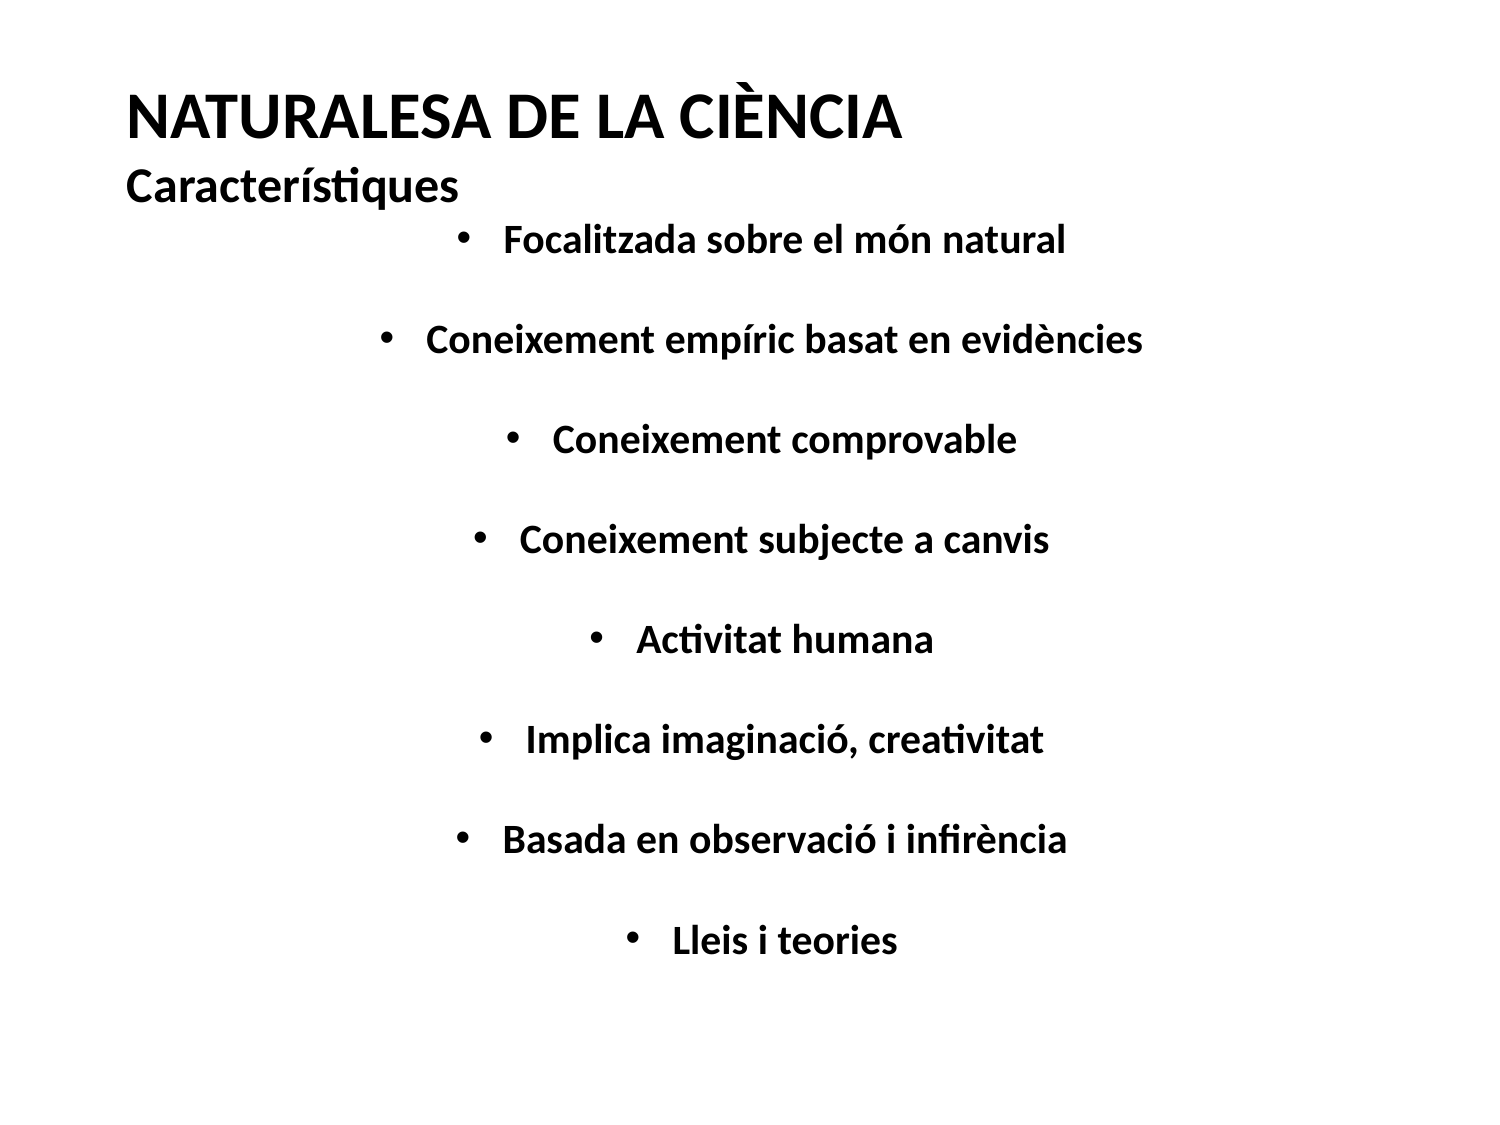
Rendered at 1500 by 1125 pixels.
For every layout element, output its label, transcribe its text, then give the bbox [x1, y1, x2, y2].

text_box NATURALESA DE LA CIÈNCIA Característiques Focalitzada sobre el món natural Coneixement empíric basat en evidències Coneixement comprovable Coneixement subjecte a canvis Activitat humana Implica imaginació, creativitat Basada en observació i infirència Lleis i teories [112, 64, 1412, 970]
